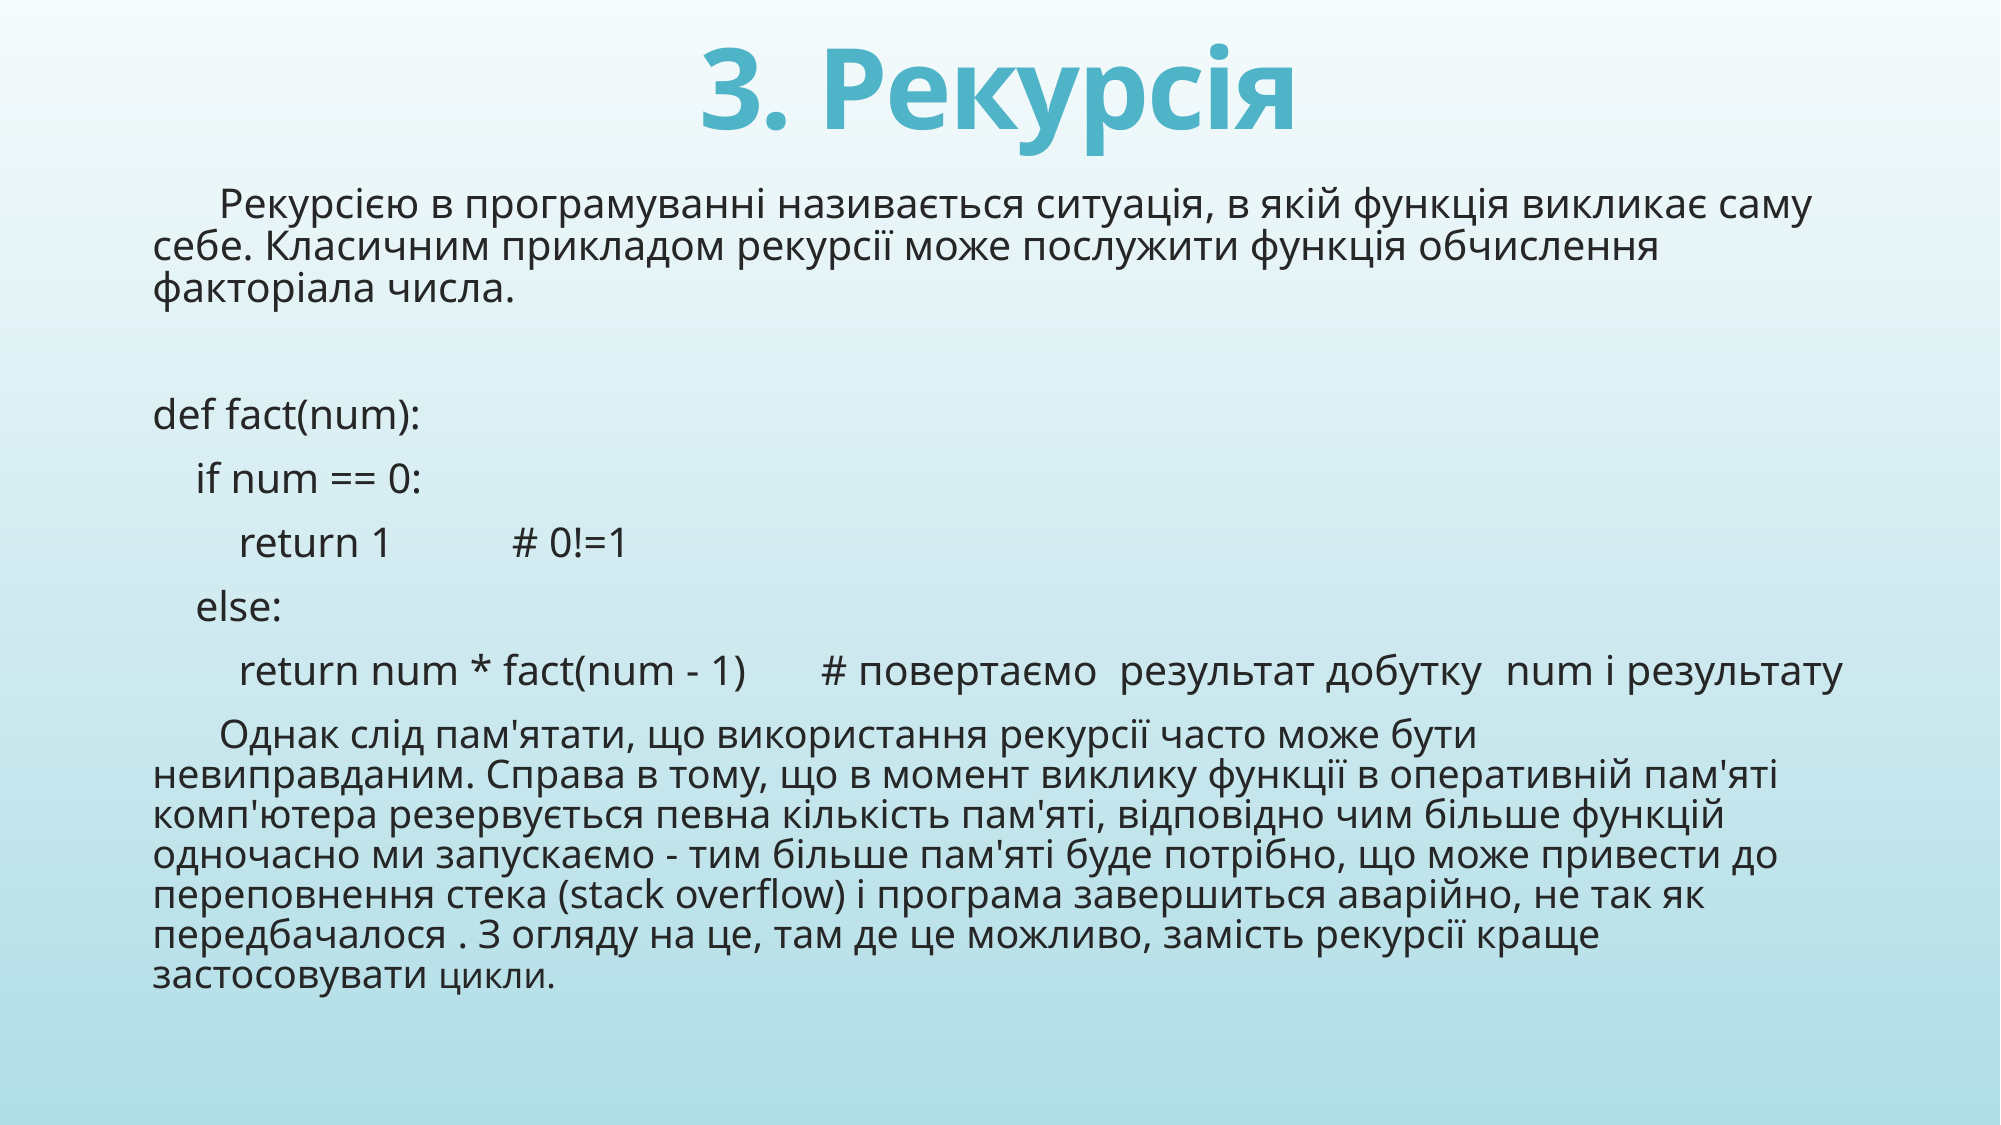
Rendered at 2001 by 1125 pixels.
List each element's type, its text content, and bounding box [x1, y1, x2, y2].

title 3. Рекурсія [137, 29, 1863, 161]
list Рекурсією в програмуванні називається ситуація, в якій функція викликає саму себе. Класичним прикладом рекурсії може послужити функція обчислення факторіала числа. def fact(num): if num == 0: return 1 # 0!=1 else: return num * fact(num - 1) # повертаємо результат добутку num і результату Однак слід пам'ятати, що використання рекурсії часто може бути невиправданим. Справа в тому, що в момент виклику функції в оперативній пам'яті комп'ютера резервується певна кількість пам'яті, відповідно чим більше функцій одночасно ми запускаємо - тим більше пам'яті буде потрібно, що може привести до переповнення стека (stack overflow) і програма завершиться аварійно, не так як передбачалося . З огляду на це, там де це можливо, замість рекурсії краще застосовувати цикли. [137, 177, 1863, 1056]
